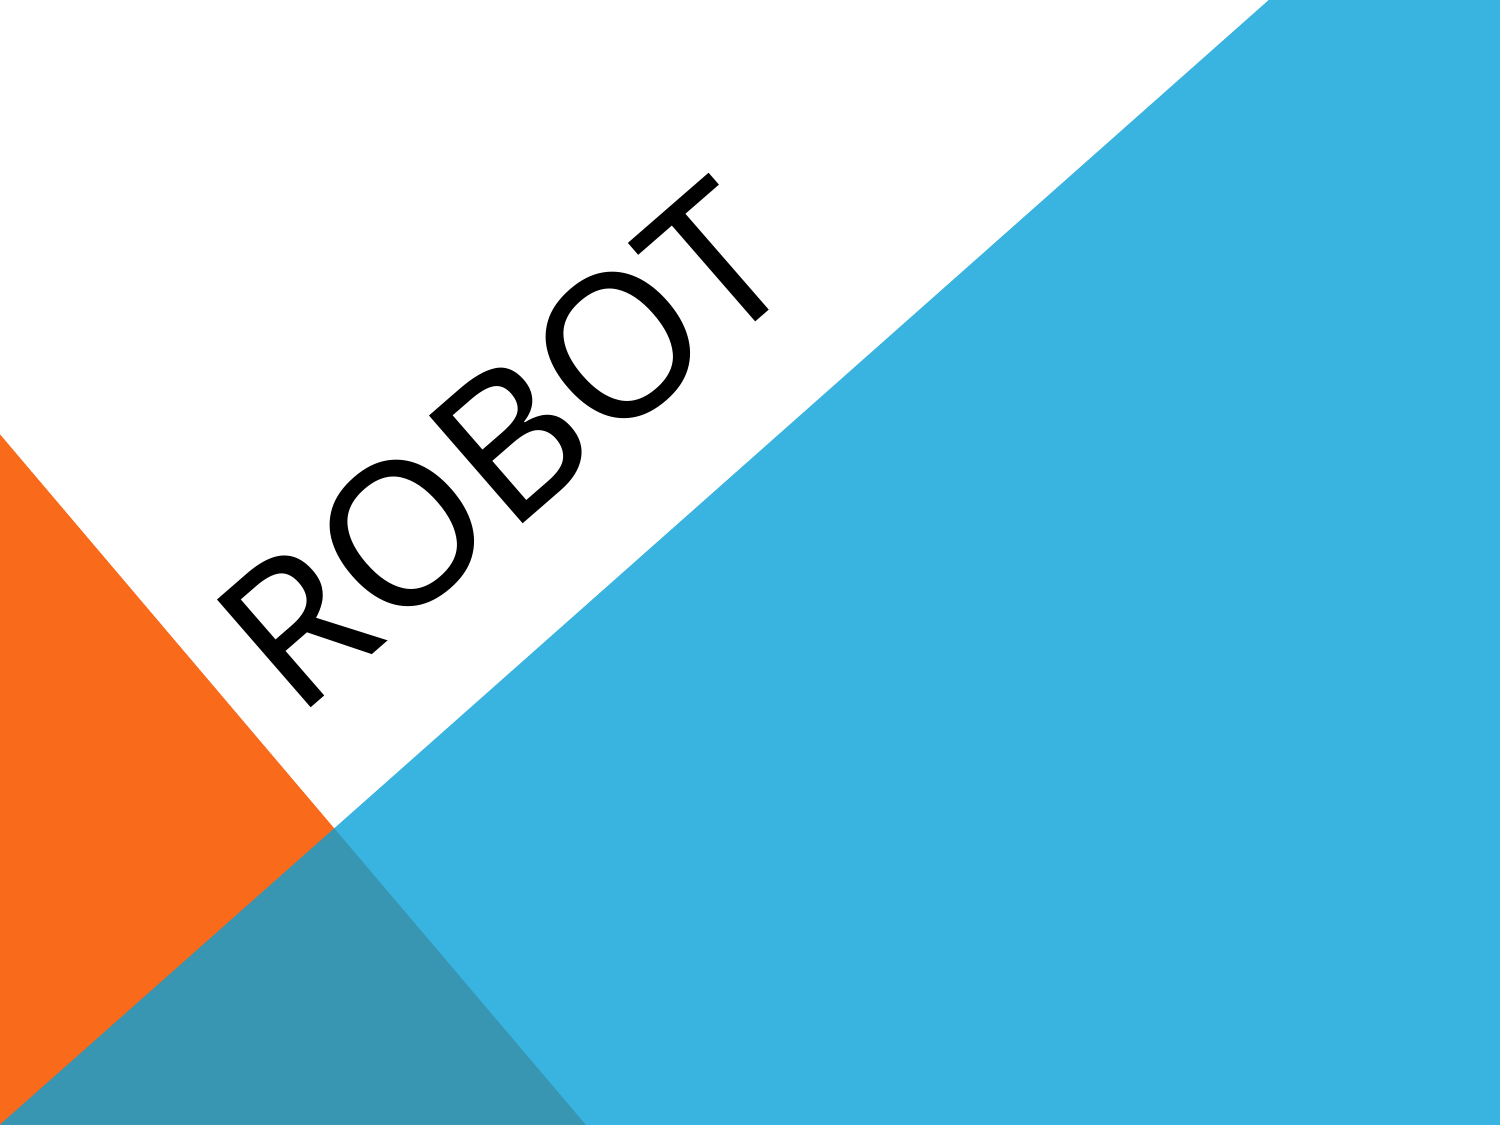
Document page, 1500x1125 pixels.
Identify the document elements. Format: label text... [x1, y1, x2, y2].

title ROBOT [182, 4, 1012, 762]
